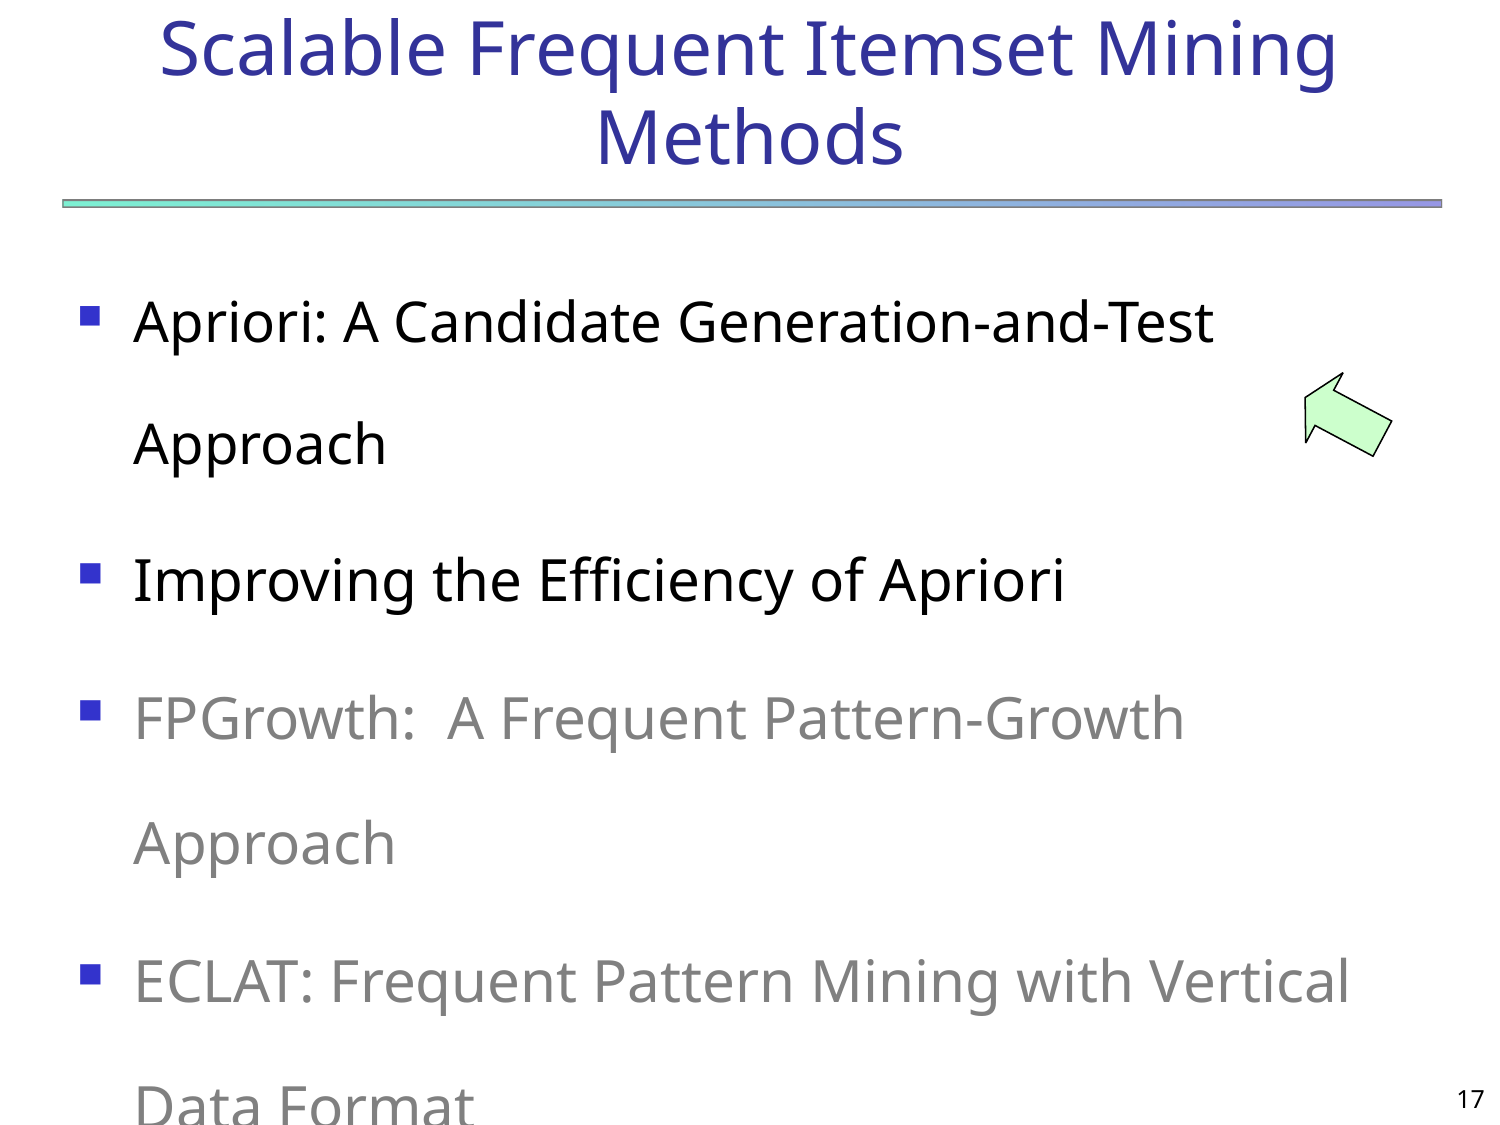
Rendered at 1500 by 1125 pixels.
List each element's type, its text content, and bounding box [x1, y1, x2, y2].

text_box [1305, 372, 1392, 457]
list Apriori: A Candidate Generation-and-Test Approach Improving the Efficiency of Apriori FPGrowth: A Frequent Pattern-Growth Approach ECLAT: Frequent Pattern Mining with Vertical Data Format [62, 224, 1438, 1063]
title Scalable Frequent Itemset Mining Methods [0, 62, 1500, 188]
slide_number 17 [1187, 1062, 1500, 1125]
